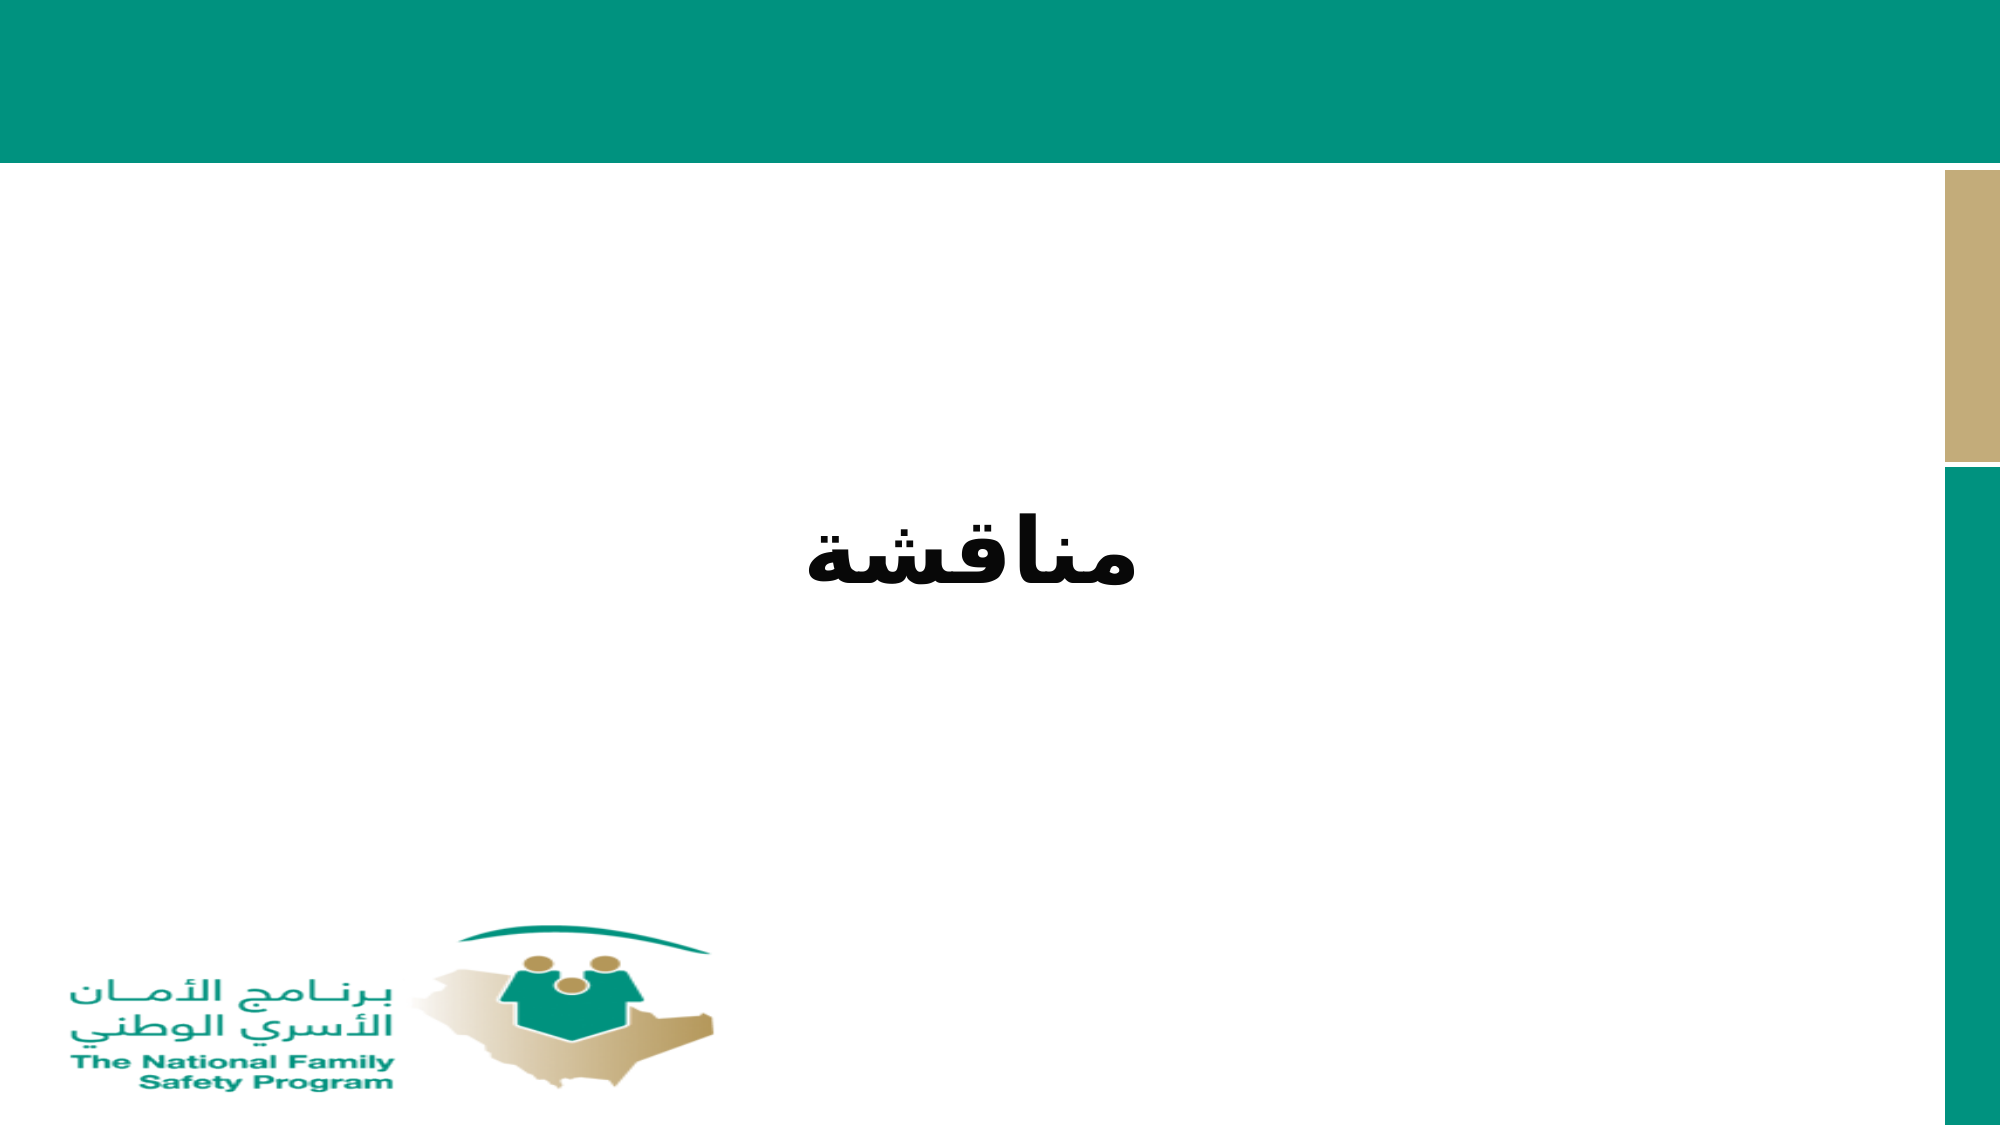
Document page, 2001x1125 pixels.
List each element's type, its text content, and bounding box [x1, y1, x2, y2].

text_box مناقشة [788, 484, 1157, 609]
picture [1945, 467, 2000, 1125]
picture [1945, 170, 2000, 462]
picture [0, 0, 2000, 163]
picture [66, 924, 717, 1095]
